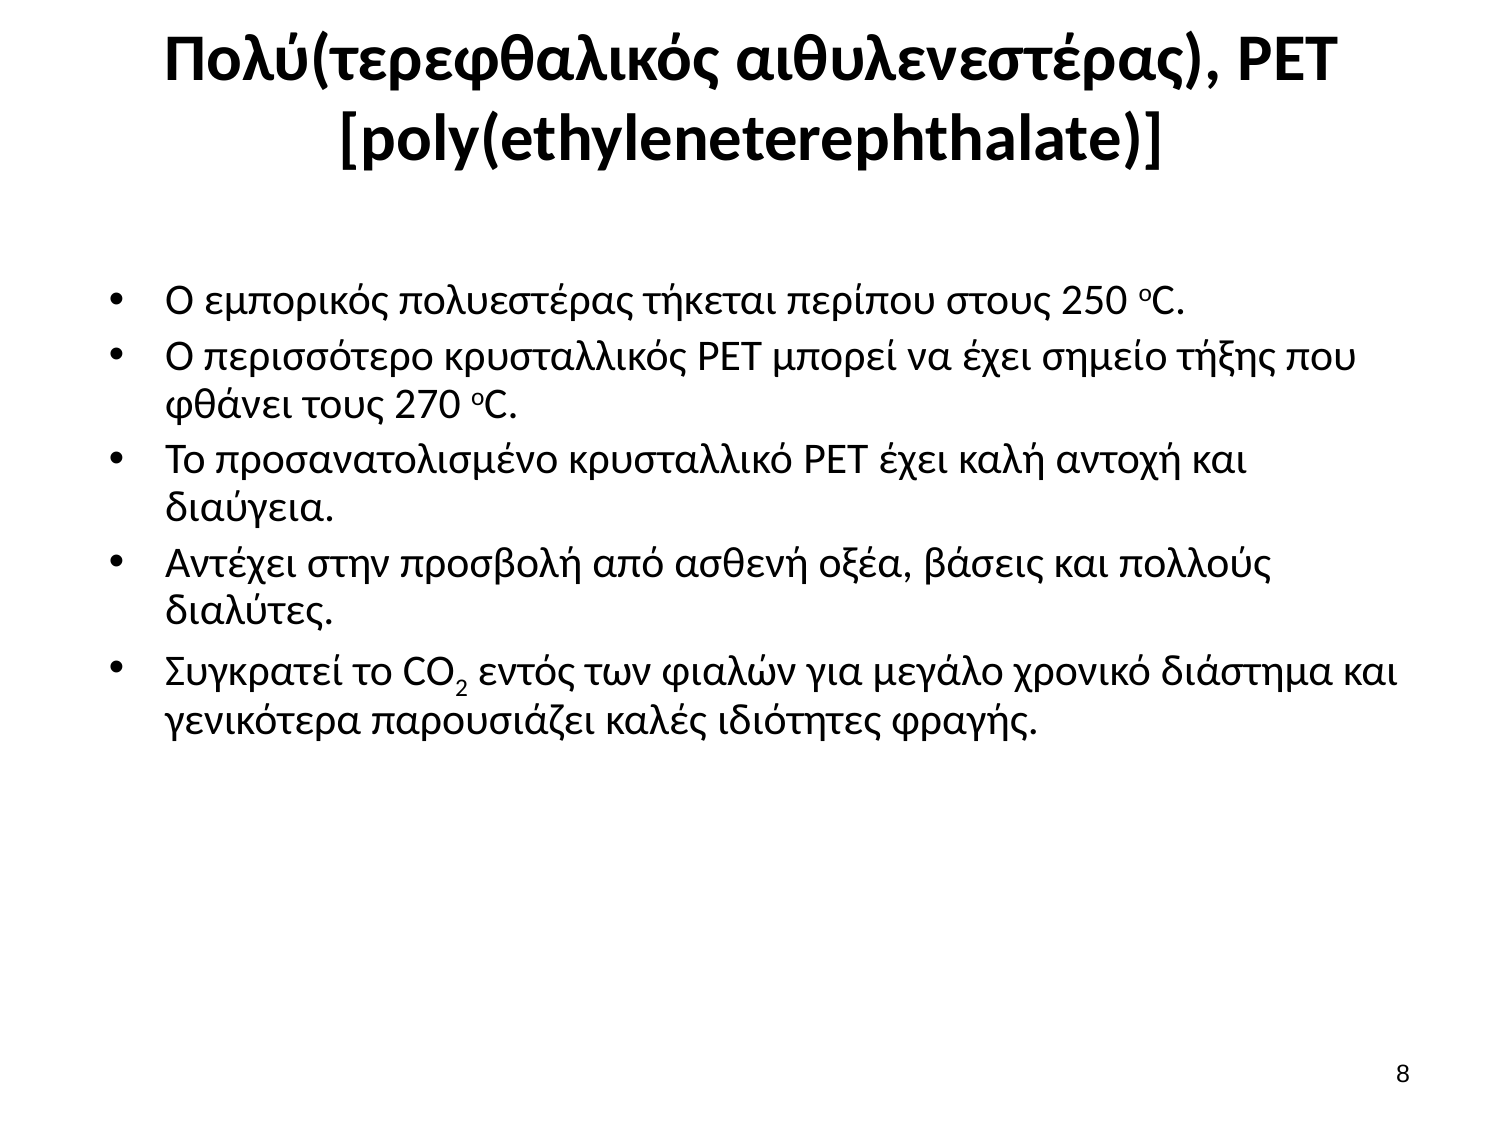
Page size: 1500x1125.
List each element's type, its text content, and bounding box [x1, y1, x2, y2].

slide_number 7 [1074, 1042, 1425, 1103]
title Πολύ(τερεφθαλικός αιθυλενεστέρας), PET [poly(ethyleneterephthalate)] [76, 19, 1427, 169]
list O εμπορικός πολυεστέρας τήκεται περίπου στους 250 οC. Ο περισσότερο κρυσταλλικός PET μπορεί να έχει σημείο τήξης που φθάνει τους 270 oC. Το προσανατολισμένο κρυσταλλικό PET έχει καλή αντοχή και διαύγεια. Αντέχει στην προσβολή από ασθενή οξέα, βάσεις και πολλούς διαλύτες. Συγκρατεί το CO2 εντός των φιαλών για μεγάλο χρονικό διάστημα και γενικότερα παρουσιάζει καλές ιδιότητες φραγής. [93, 269, 1418, 859]
